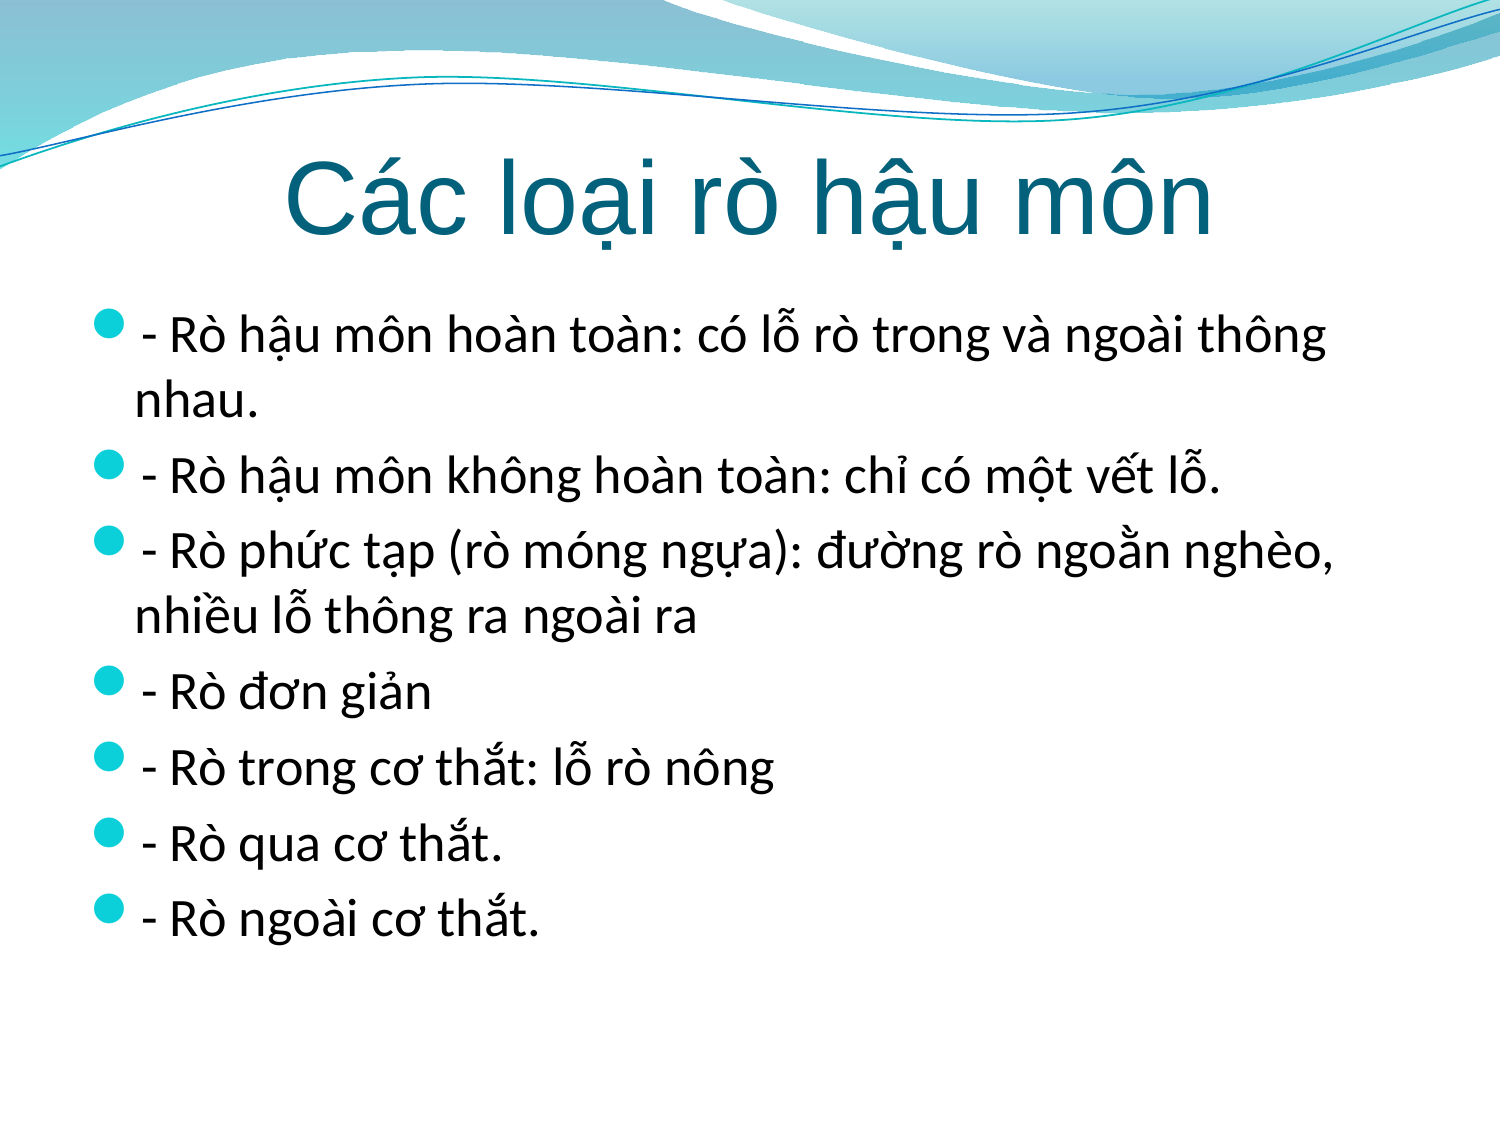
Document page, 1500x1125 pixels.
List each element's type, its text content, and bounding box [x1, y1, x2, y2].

title Các loại rò hậu môn [75, 42, 1425, 256]
list - Rò hậu môn hoàn toàn: có lỗ rò trong và ngoài thông nhau. - Rò hậu môn không hoàn toàn: chỉ có một vết lỗ. - Rò phức tạp (rò móng ngựa): đường rò ngoằn nghèo, nhiều lỗ thông ra ngoài ra - Rò đơn giản - Rò trong cơ thắt: lỗ rò nông - Rò qua cơ thắt. - Rò ngoài cơ thắt. [75, 290, 1425, 1038]
